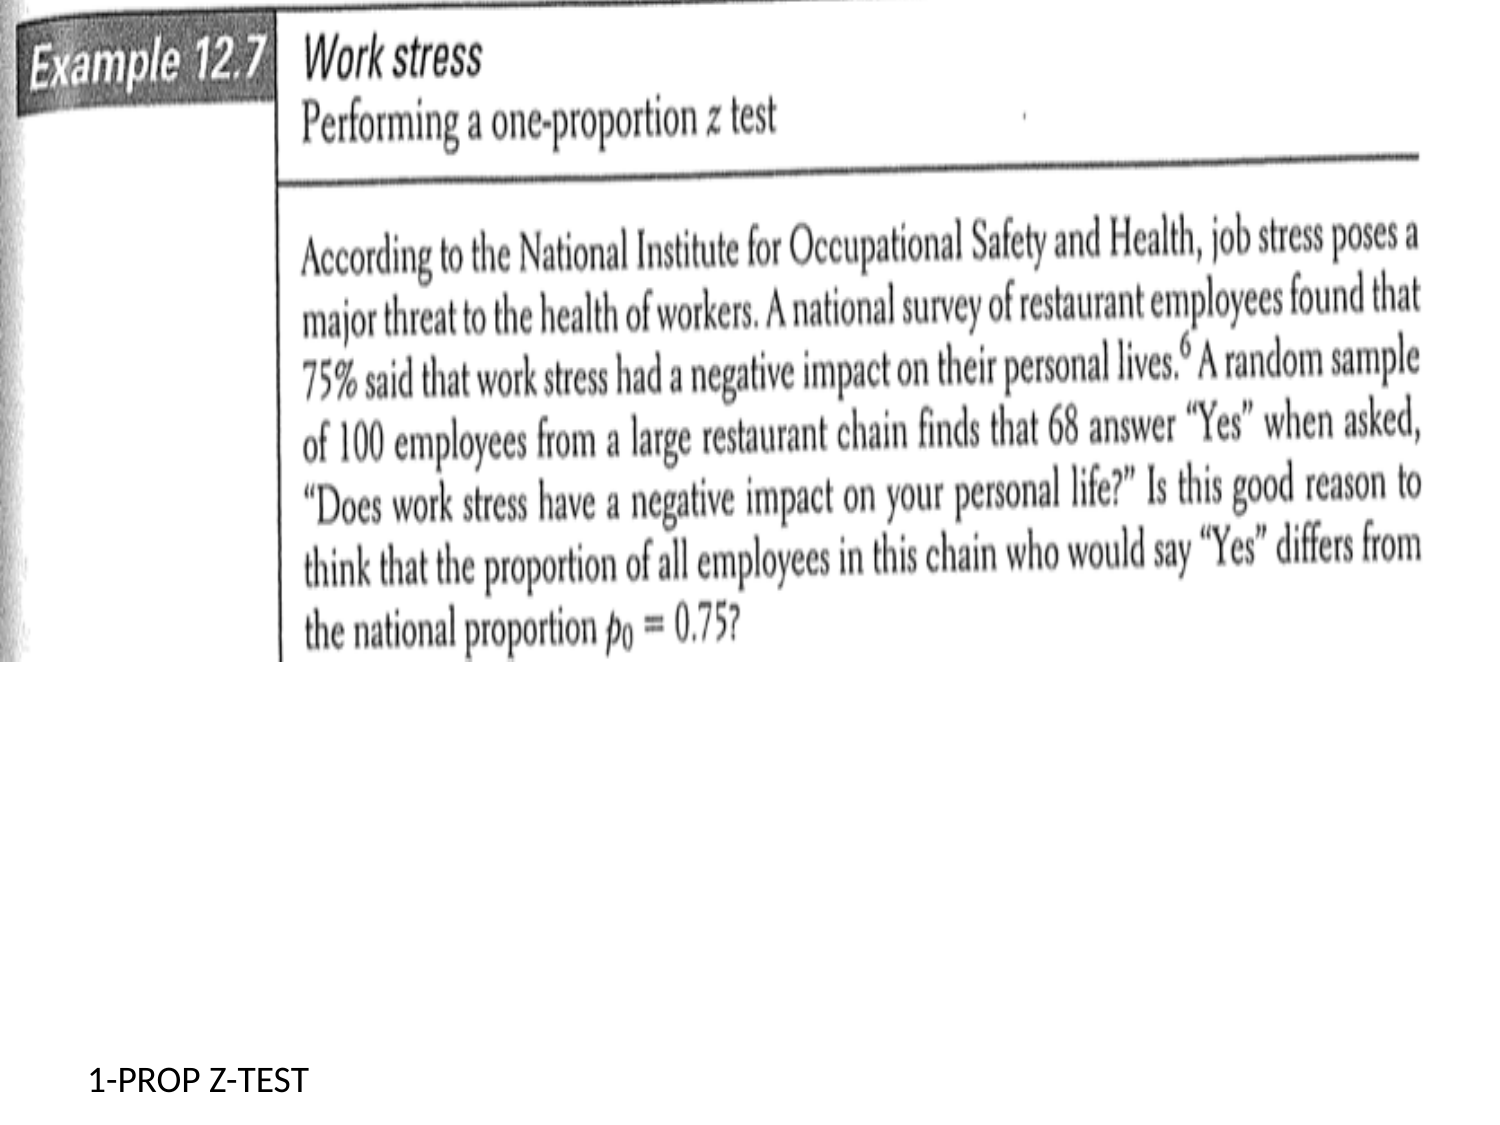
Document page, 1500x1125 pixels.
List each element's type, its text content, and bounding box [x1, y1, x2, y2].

picture [0, 0, 1500, 662]
text_box 1-PROP Z-TEST [72, 1048, 324, 1108]
